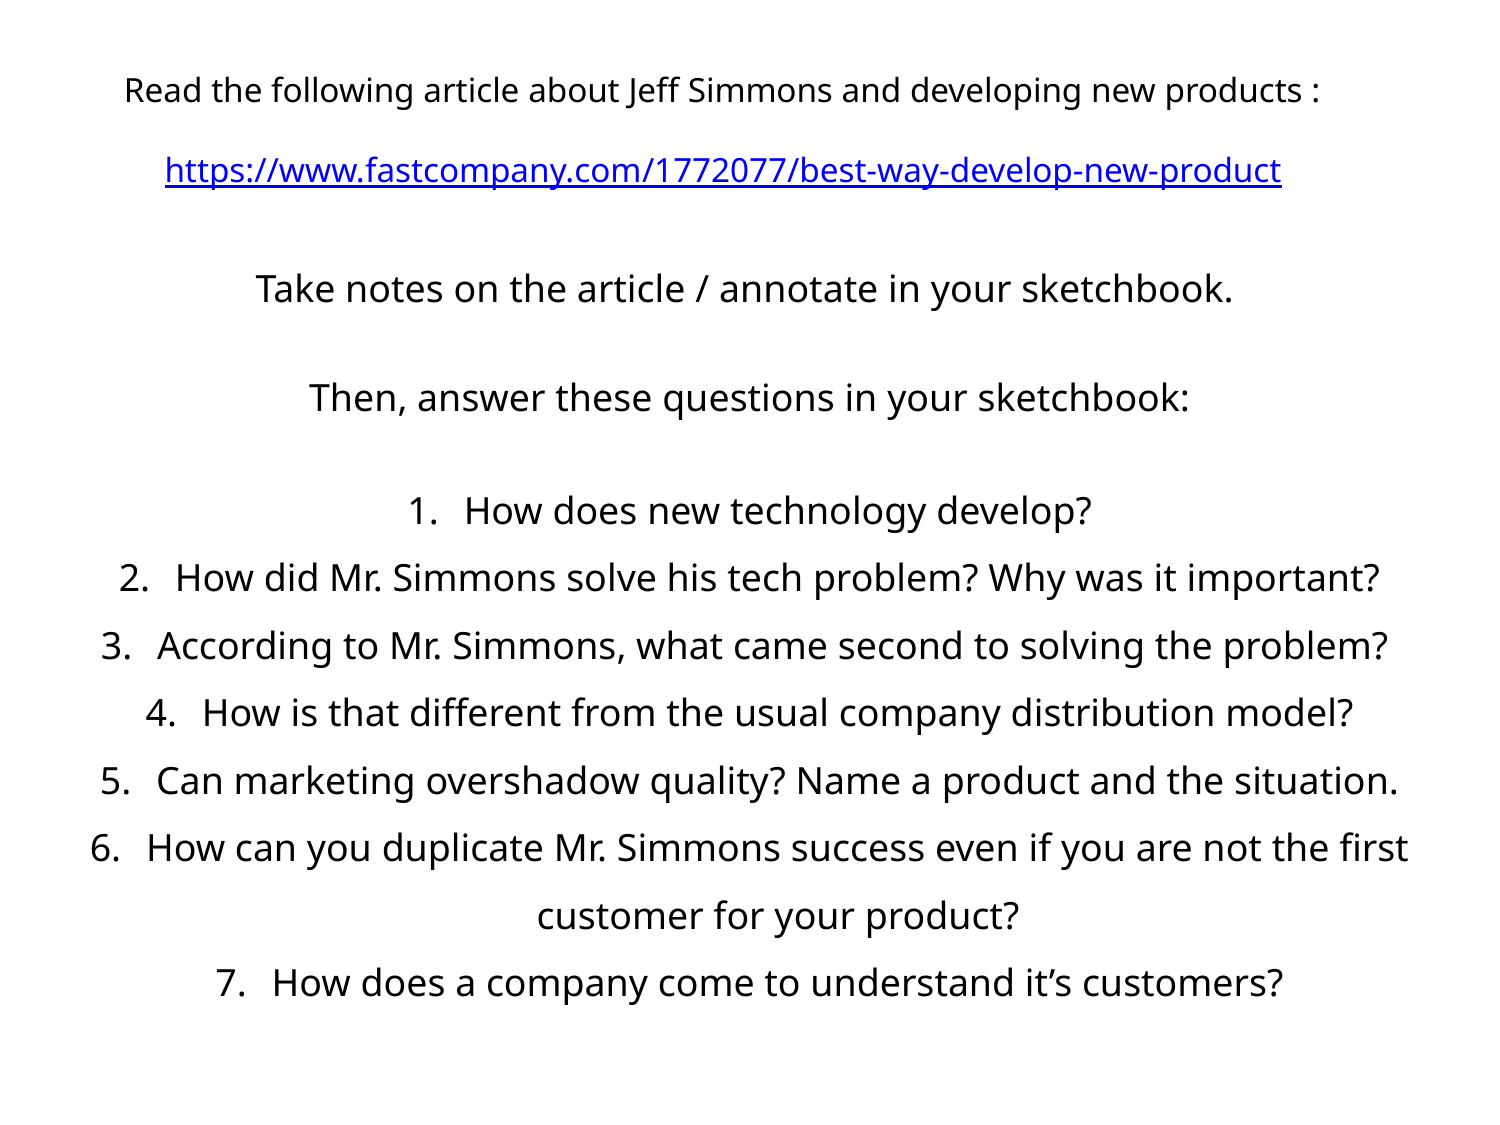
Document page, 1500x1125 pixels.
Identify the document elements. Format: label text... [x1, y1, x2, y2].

text_box Read the following article about Jeff Simmons and developing new products : https://www.fastcompany.com/1772077/best-way-develop-new-product [109, 61, 1338, 202]
text_box Take notes on the article / annotate in your sketchbook. [0, 257, 1500, 318]
text_box Then, answer these questions in your sketchbook: How does new technology develop? How did Mr. Simmons solve his tech problem? Why was it important? According to Mr. Simmons, what came second to solving the problem? How is that different from the usual company distribution model? Can marketing overshadow quality? Name a product and the situation. How can you duplicate Mr. Simmons success even if you are not the first customer for your product? How does a company come to understand it’s customers? [0, 366, 1500, 1057]
